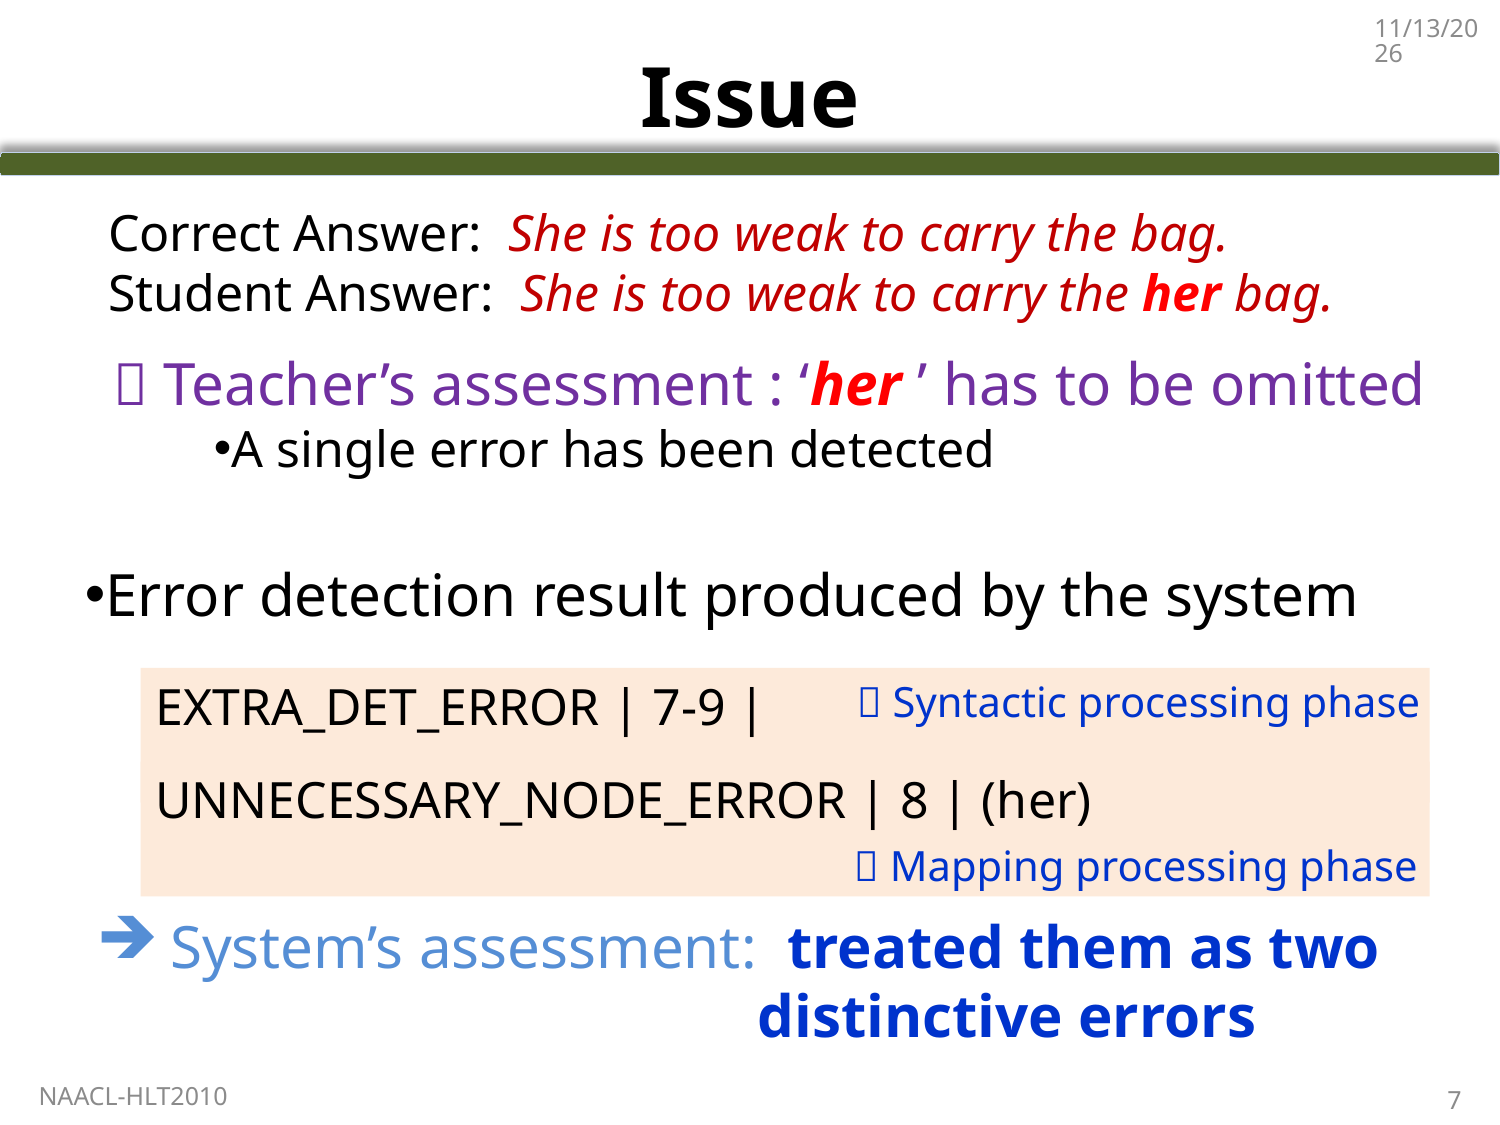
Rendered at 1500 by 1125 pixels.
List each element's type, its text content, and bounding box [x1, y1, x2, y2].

text_box UNNECESSARY_NODE_ERROR | 8 | (her) [140, 761, 1430, 897]
text_box EXTRA_DET_ERROR | 7-9 | [140, 667, 1430, 761]
text_box  Mapping processing phase [839, 832, 1465, 897]
footer NAACL-HLT2010 [23, 1066, 511, 1125]
slide_number 7 [1074, 1078, 1477, 1125]
title Issue [75, 35, 1425, 155]
text_box  Teacher’s assessment : ‘her ’ has to be omitted [98, 339, 1441, 425]
text_box System’s assessment: treated them as two distinctive errors [82, 902, 1500, 1057]
text_box Error detection result produced by the system [70, 550, 1407, 636]
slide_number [1359, 0, 1500, 60]
text_box A single error has been detected [199, 410, 1454, 485]
text_box  Syntactic processing phase [842, 667, 1465, 733]
text_box Correct Answer: She is too weak to carry the bag. Student Answer: She is too weak to carry the her bag. [93, 163, 1391, 329]
